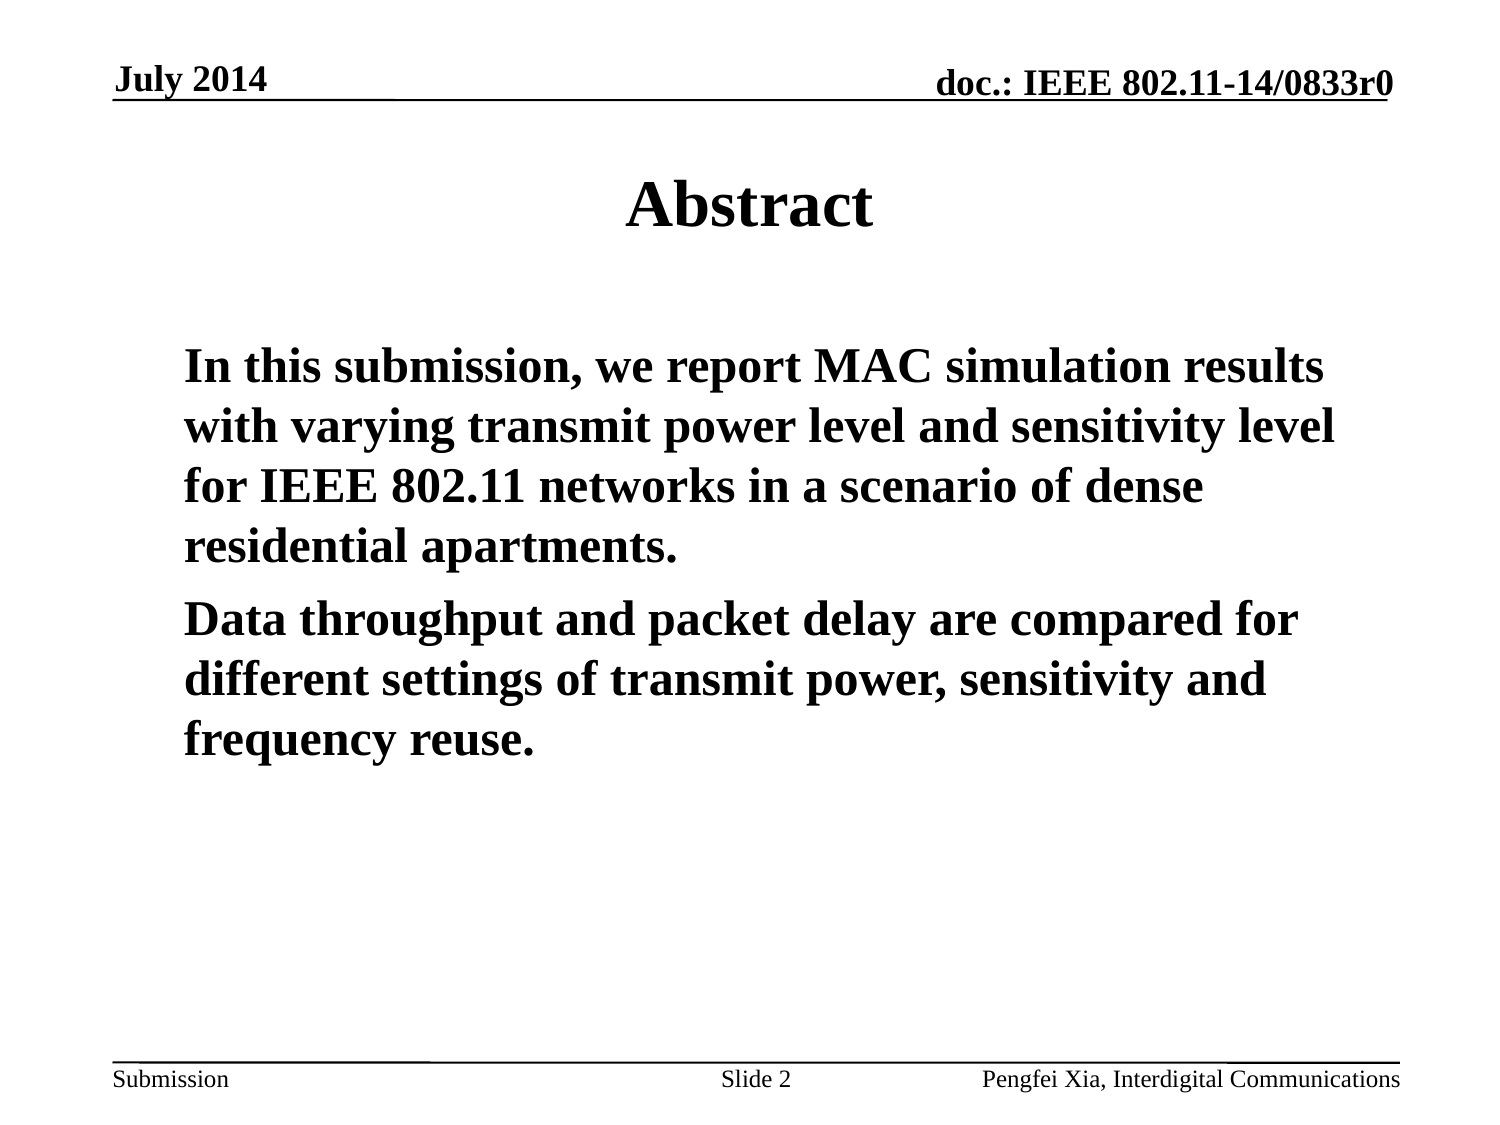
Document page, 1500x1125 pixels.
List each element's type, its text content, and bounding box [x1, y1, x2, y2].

title Abstract [112, 112, 1388, 288]
footer Pengfei Xia, Interdigital Communications [902, 1061, 1402, 1093]
list In this submission, we report MAC simulation results with varying transmit power level and sensitivity level for IEEE 802.11 networks in a scenario of dense residential apartments. Data throughput and packet delay are compared for different settings of transmit power, sensitivity and frequency reuse. [112, 324, 1388, 1001]
slide_number Slide 2 [712, 1061, 800, 1123]
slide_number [114, 54, 540, 100]
